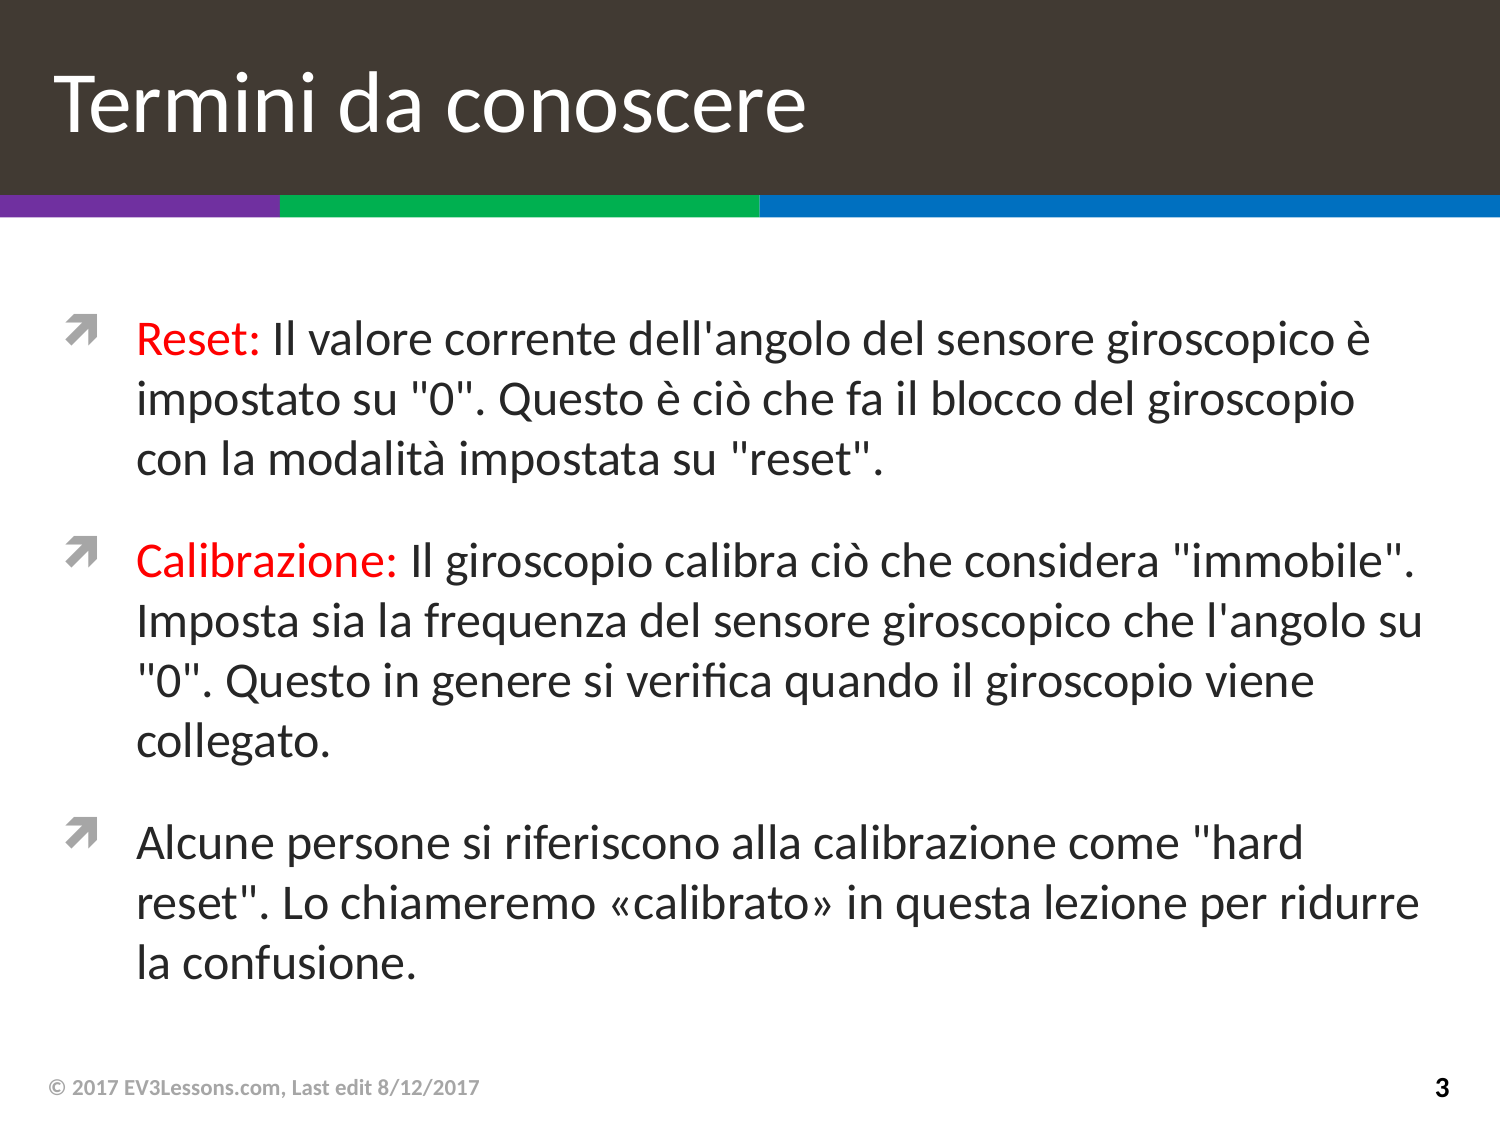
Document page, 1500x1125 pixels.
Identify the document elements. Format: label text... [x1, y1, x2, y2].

title Termini da conoscere [0, 0, 1500, 195]
slide_number 3 [1361, 1056, 1465, 1116]
footer © 2017 EV3Lessons.com, Last edit 8/12/2017 [32, 1055, 1038, 1116]
list Reset: Il valore corrente dell'angolo del sensore giroscopico è impostato su "0". Questo è ciò che fa il blocco del giroscopio con la modalità impostata su "reset". Calibrazione: Il giroscopio calibra ciò che considera "immobile". Imposta sia la frequenza del sensore giroscopico che l'angolo su "0". Questo in genere si verifica quando il giroscopio viene collegato. Alcune persone si riferiscono alla calibrazione come "hard reset". Lo chiameremo «calibrato» in questa lezione per ridurre la confusione. [46, 298, 1454, 1005]
